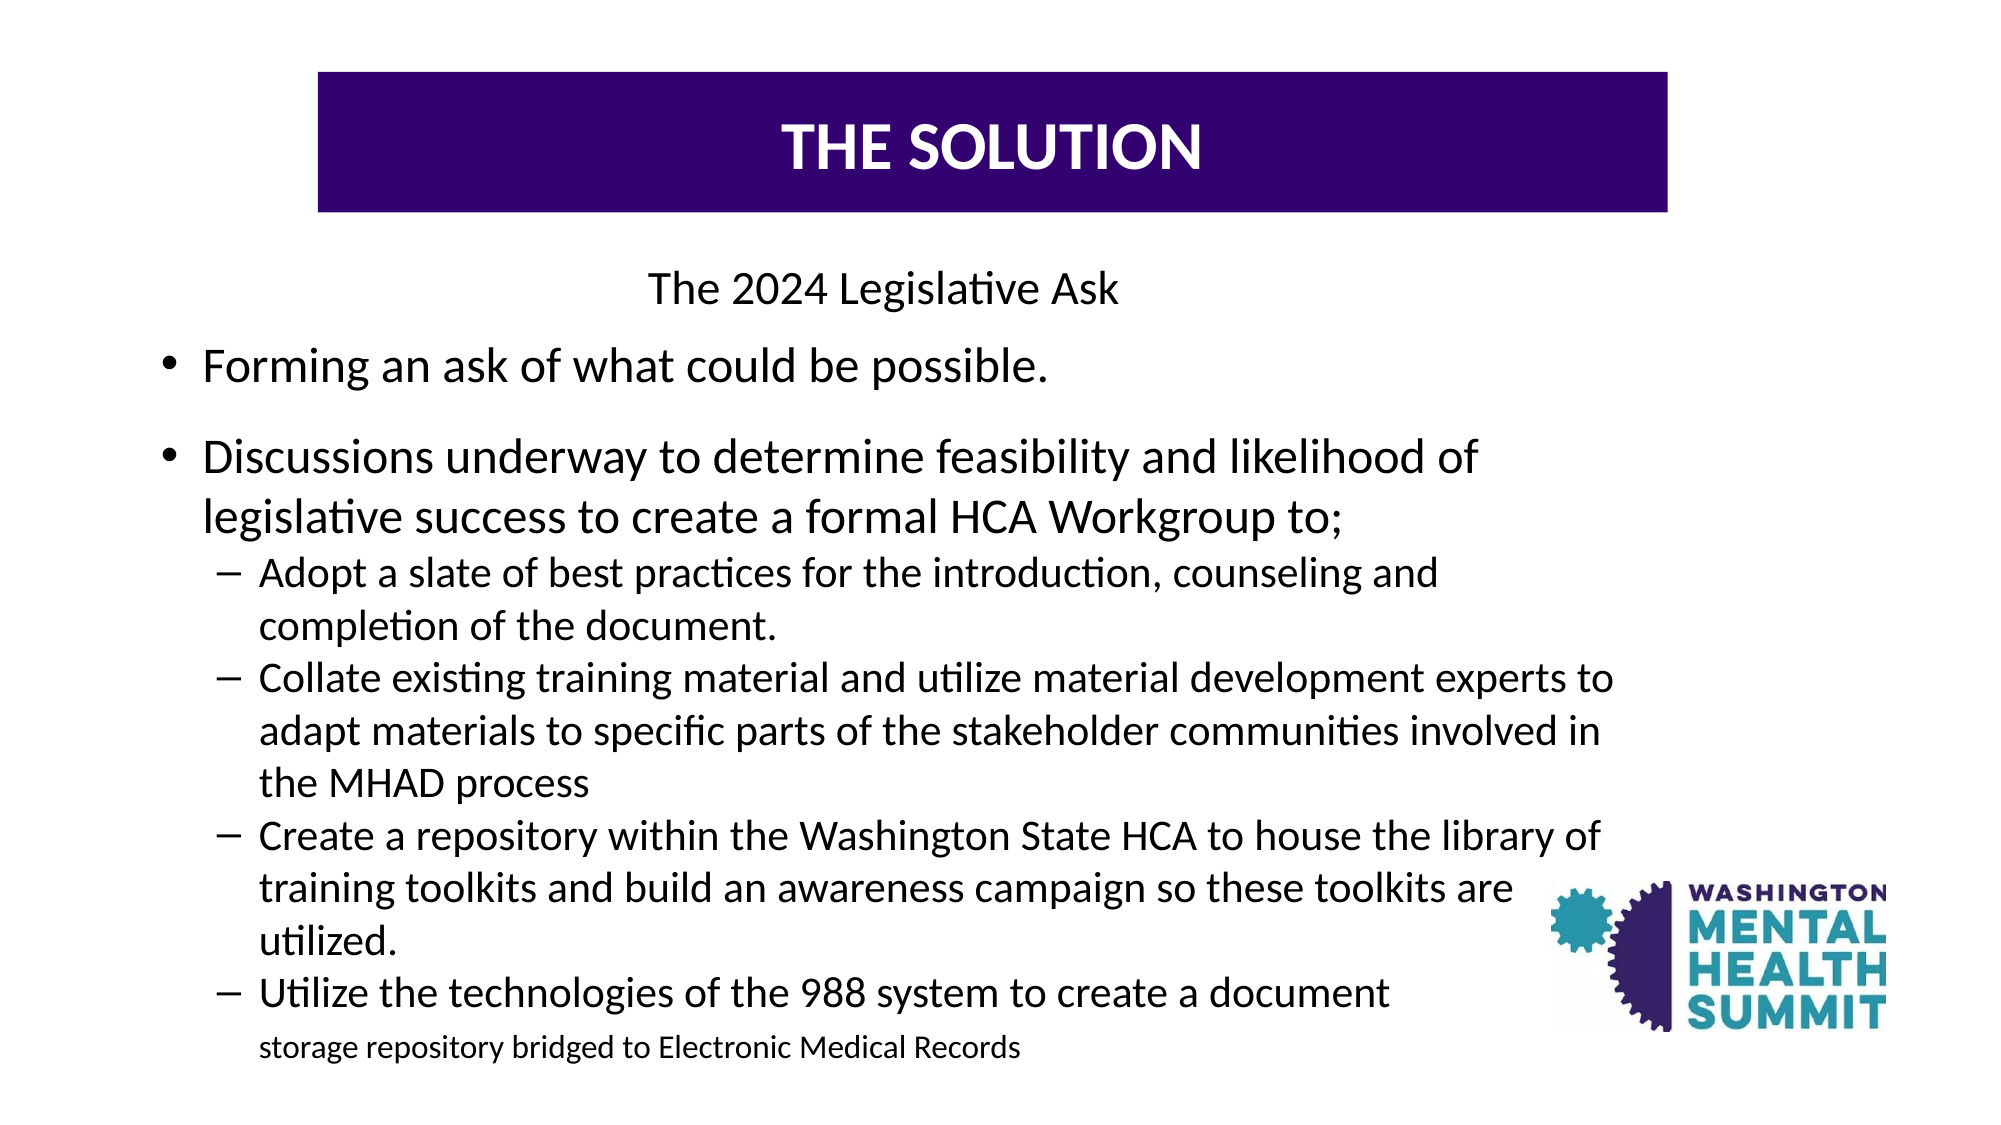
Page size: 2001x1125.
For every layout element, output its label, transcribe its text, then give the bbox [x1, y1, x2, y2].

text_box The 2024 Legislative Ask Forming an ask of what could be possible. Discussions underway to determine feasibility and likelihood of legislative success to create a formal HCA Workgroup to; Adopt a slate of best practices for the introduction, counseling and completion of the document. Collate existing training material and utilize material development experts to adapt materials to specific parts of the stakeholder communities involved in the MHAD process Create a repository within the Washington State HCA to house the library of training toolkits and build an awareness campaign so these toolkits are utilized. Utilize the technologies of the 988 system to create a document storage repository bridged to Electronic Medical Records [134, 250, 1634, 844]
text_box THE SOLUTION [317, 71, 1668, 213]
picture [1550, 881, 1886, 1033]
